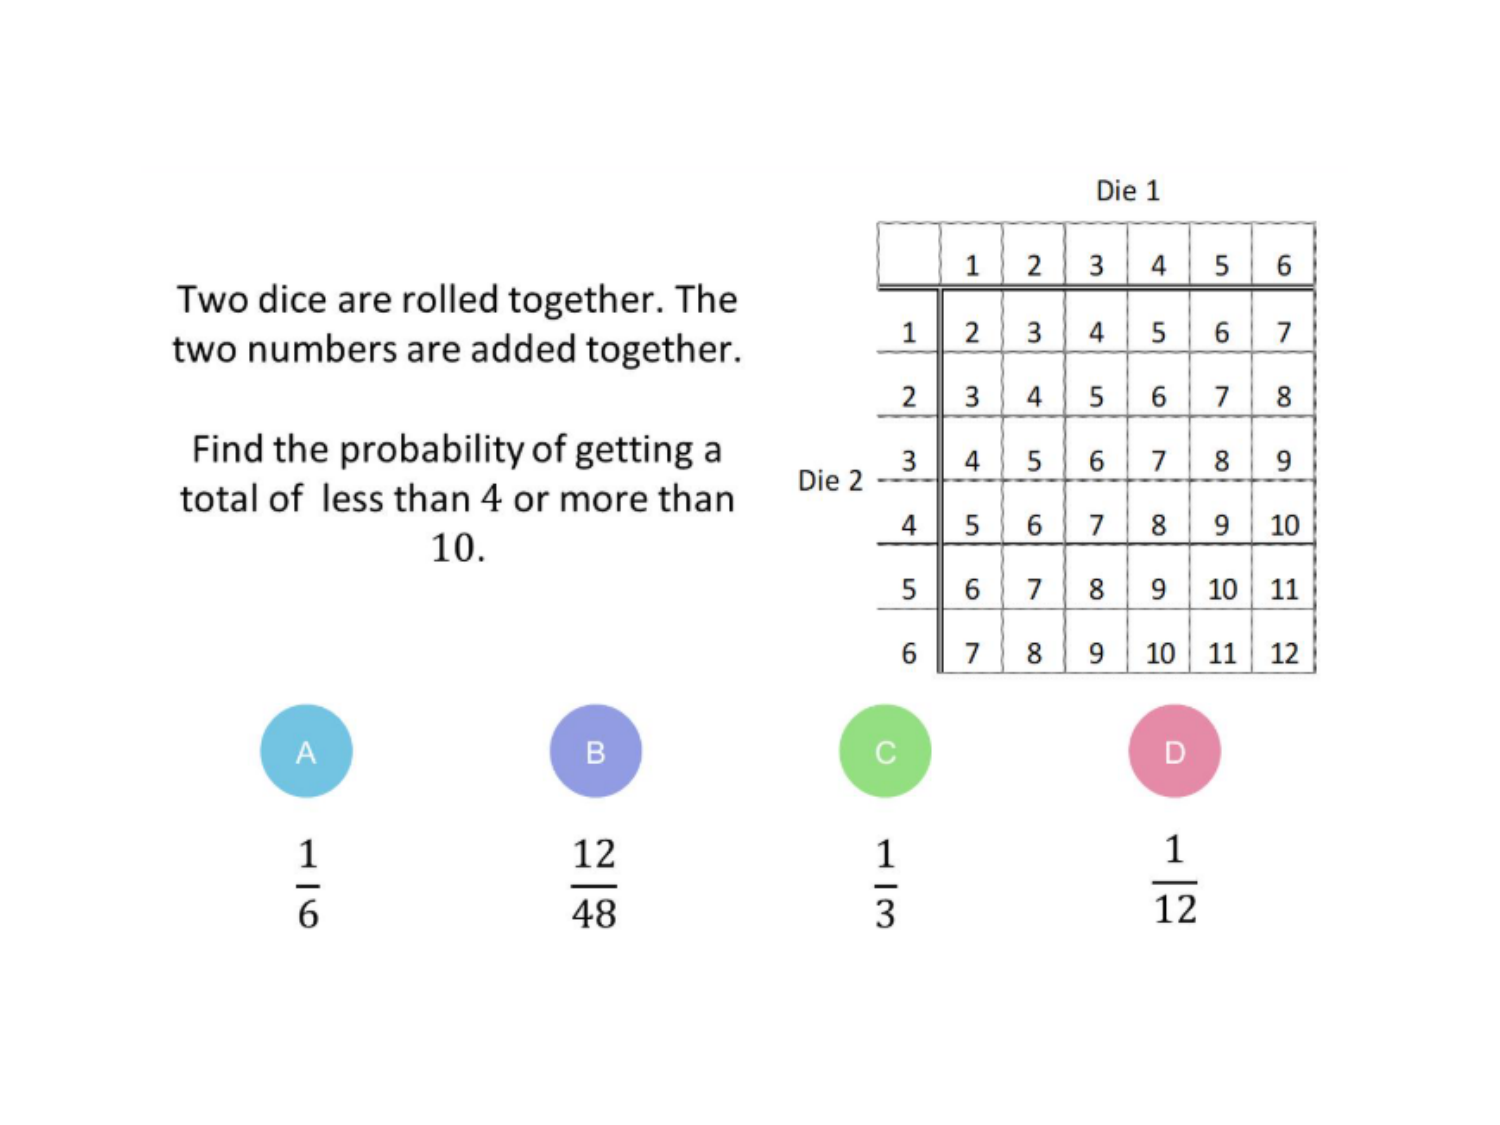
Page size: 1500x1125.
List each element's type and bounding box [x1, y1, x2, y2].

picture [141, 166, 1348, 949]
